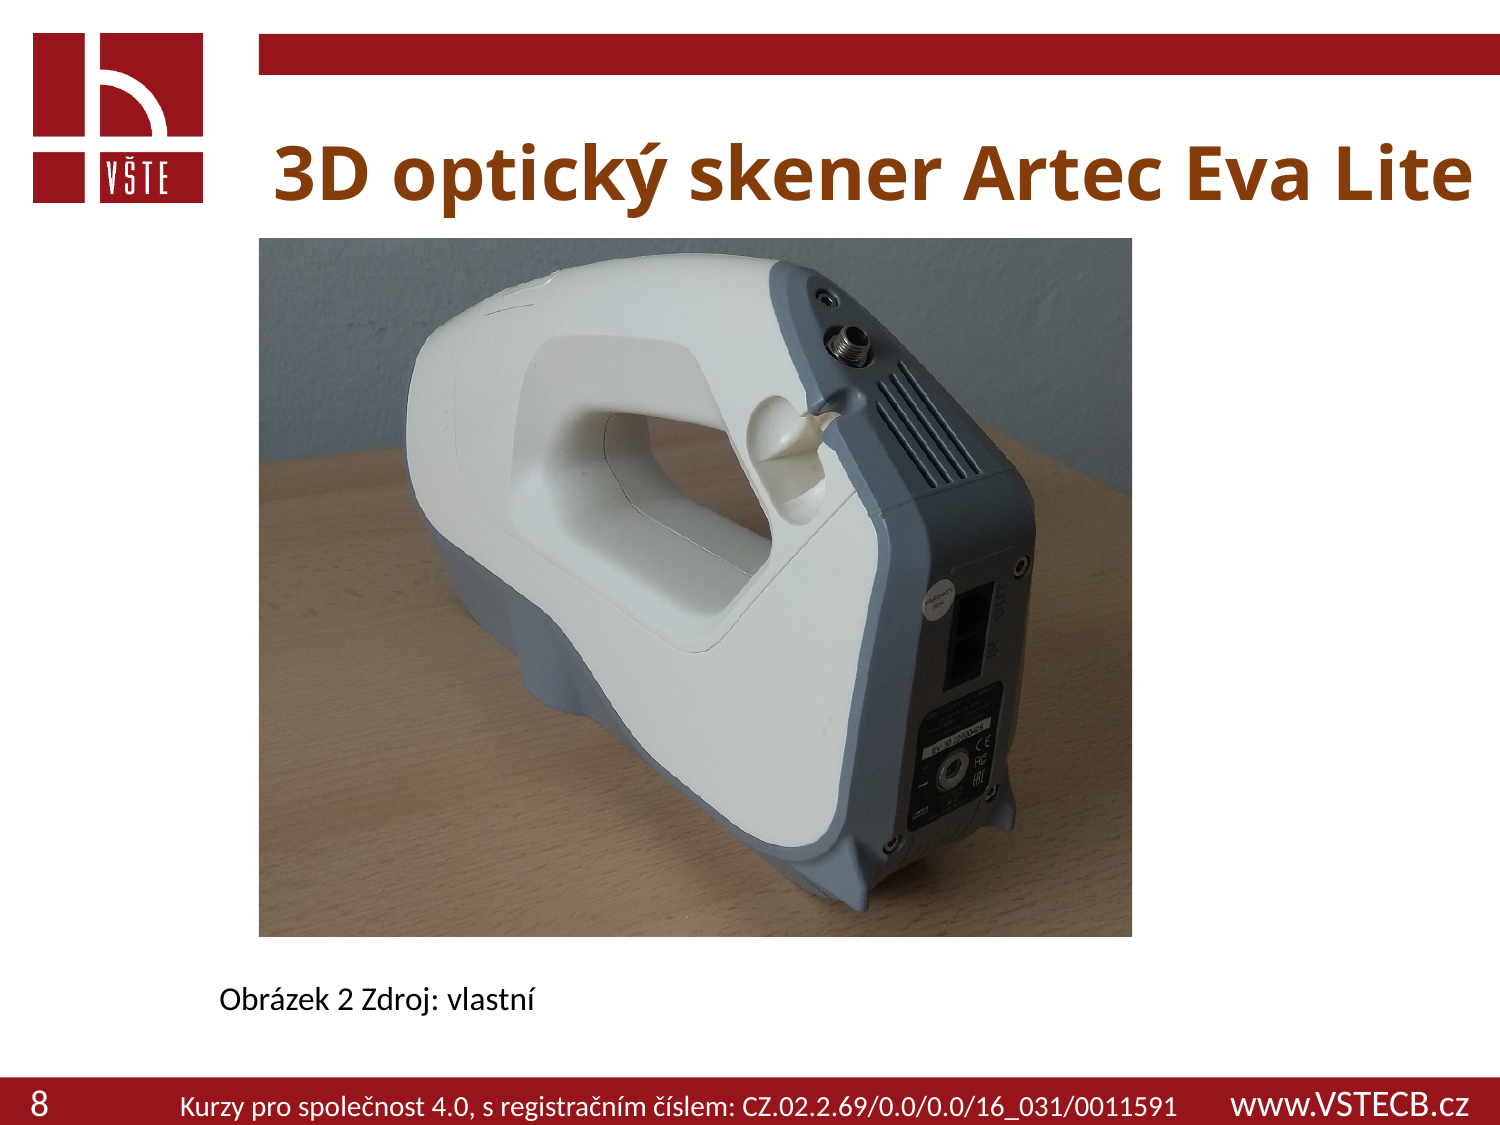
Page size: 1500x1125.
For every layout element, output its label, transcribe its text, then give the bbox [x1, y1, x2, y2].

picture [33, 33, 203, 203]
text_box [258, 33, 1500, 76]
picture [258, 238, 1133, 937]
title 3D optický skener Artec Eva Lite [258, 76, 1500, 278]
text_box 8 Kurzy pro společnost 4.0, s registračním číslem: CZ.02.2.69/0.0/0.0/16_031/0011591 www.VSTECB.cz [0, 1076, 1500, 1125]
text_box Obrázek 2 Zdroj: vlastní [204, 949, 551, 1025]
